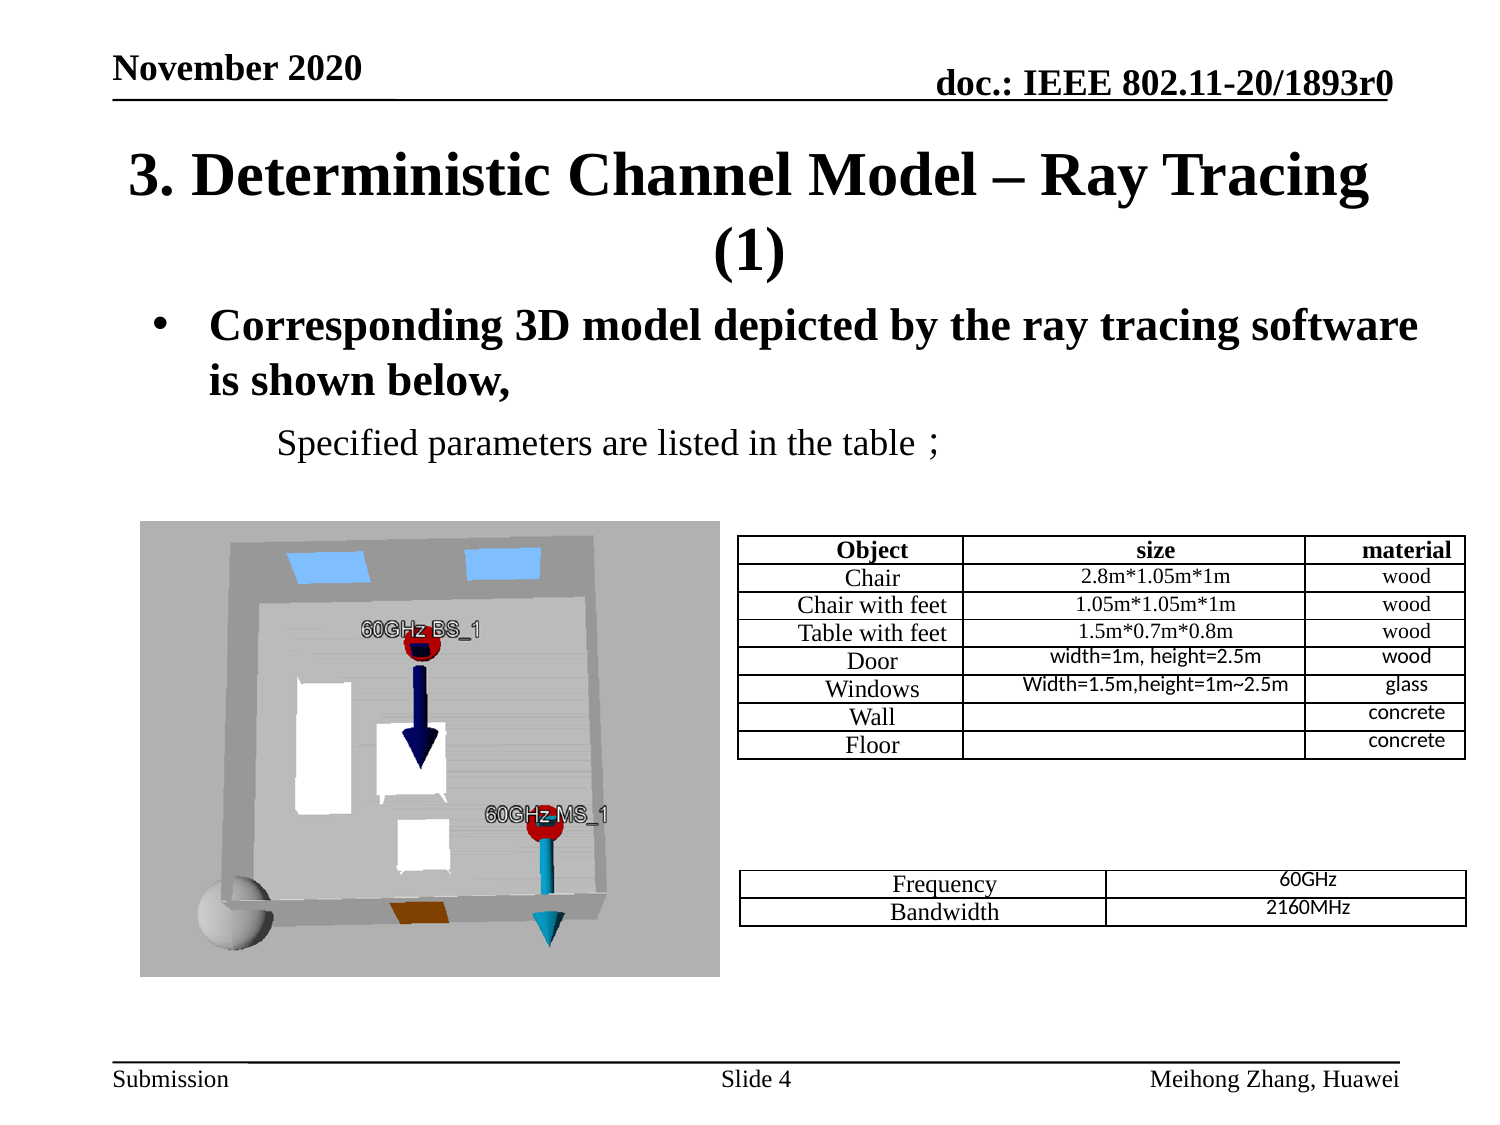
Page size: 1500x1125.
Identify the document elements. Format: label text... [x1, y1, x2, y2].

table_cell Bandwidth [741, 899, 1105, 925]
table_cell 1.5m*0.7m*0.8m [964, 620, 1304, 646]
table_cell width=1m, height=2.5m [964, 648, 1304, 674]
table_cell 2.8m*1.05m*1m [964, 565, 1304, 591]
text_box Corresponding 3D model depicted by the ray tracing software is shown below, Specified parameters are listed in the table； [137, 287, 1436, 1025]
table_cell wood [1306, 620, 1464, 646]
table_cell Chair [739, 565, 962, 591]
table_header size [964, 537, 1304, 563]
table_cell wood [1306, 648, 1464, 674]
table_cell Floor [739, 732, 962, 758]
table_cell glass [1306, 676, 1464, 702]
table_cell 1.05m*1.05m*1m [964, 593, 1304, 619]
table_cell Door [739, 648, 962, 674]
table_cell concrete [1306, 732, 1464, 758]
table_header 60GHz [1107, 871, 1465, 897]
table_cell Width=1.5m,height=1m~2.5m [964, 676, 1304, 702]
table_cell Table with feet [739, 620, 962, 646]
table_header material [1306, 537, 1464, 563]
table_cell concrete [1306, 704, 1464, 730]
table_cell Windows [739, 676, 962, 702]
table_header Object [739, 537, 962, 563]
table_cell 2160MHz [1107, 899, 1465, 925]
table_cell wood [1306, 565, 1464, 591]
table_cell [964, 704, 1304, 730]
table_header Frequency [741, 871, 1105, 897]
picture [139, 521, 720, 977]
table_cell wood [1306, 593, 1464, 619]
table_cell Chair with feet [739, 593, 962, 619]
table_cell Wall [739, 704, 962, 730]
slide_number Slide 4 [712, 1061, 800, 1123]
table_cell [964, 732, 1304, 758]
title 3. Deterministic Channel Model – Ray Tracing (1) [112, 111, 1388, 303]
